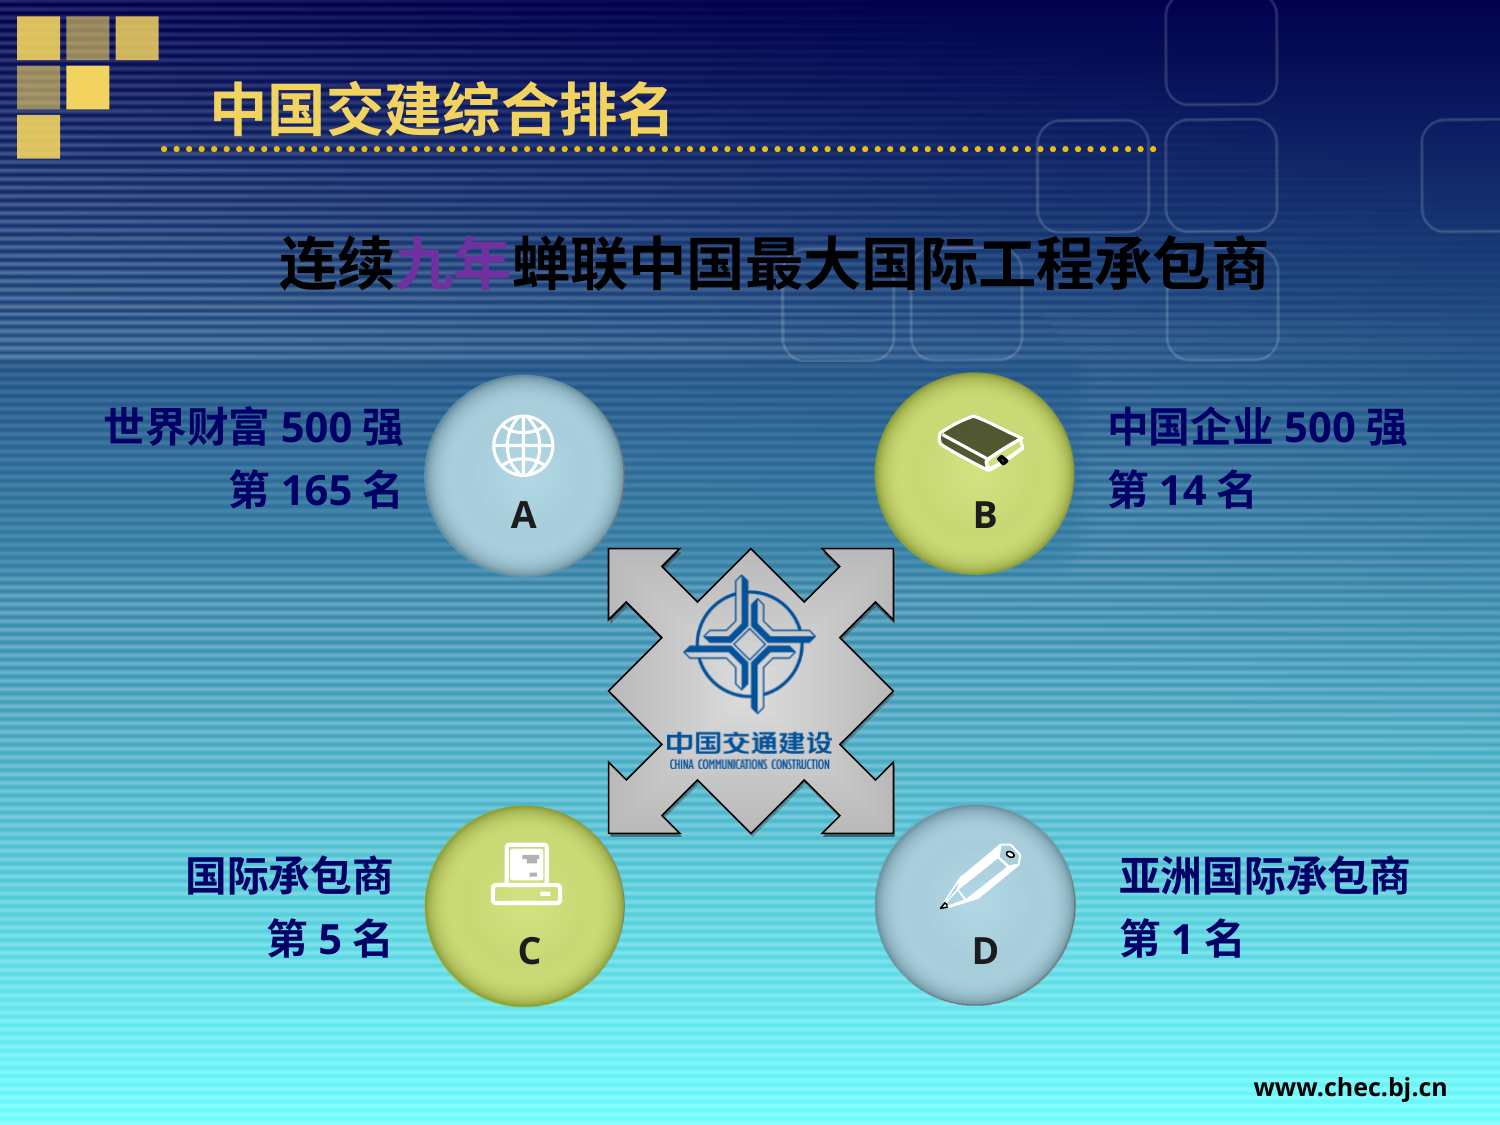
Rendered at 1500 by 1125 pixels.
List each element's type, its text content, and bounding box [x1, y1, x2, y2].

text_box 世界财富500强 第165名 [88, 381, 420, 647]
text_box 中国企业500强 第14名 [1092, 381, 1423, 522]
slide_number www.chec.bj.cn [1113, 1063, 1464, 1102]
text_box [938, 415, 1025, 471]
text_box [492, 844, 561, 904]
text_box 亚洲国际承包商 第1名 [1104, 830, 1442, 971]
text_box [940, 844, 1021, 909]
text_box 连续九年蝉联中国最大国际工程承包商 [171, 219, 1378, 315]
text_box [608, 548, 894, 834]
picture [0, 0, 1500, 1125]
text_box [493, 415, 554, 476]
title 中国交建综合排名 [194, 51, 1045, 165]
text_box 国际承包商 第5名 [76, 830, 409, 971]
